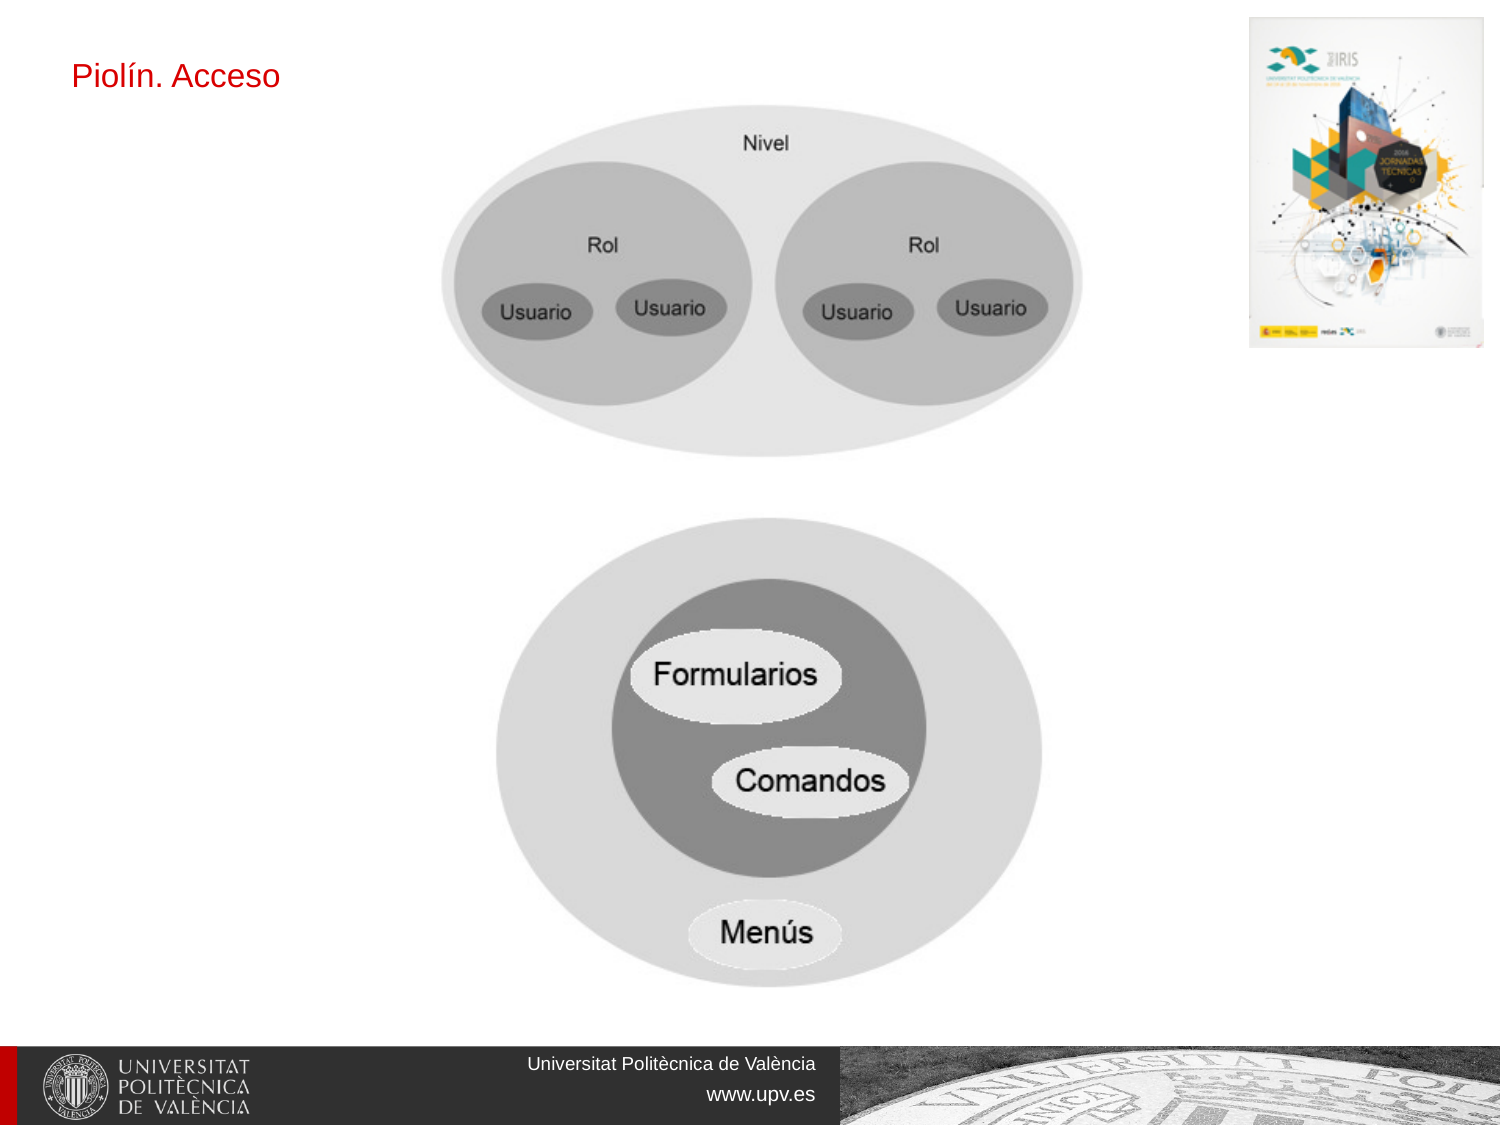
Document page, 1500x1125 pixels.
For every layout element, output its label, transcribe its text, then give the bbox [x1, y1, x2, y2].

picture [840, 1046, 1500, 1125]
picture [351, 74, 1220, 1039]
picture [1249, 17, 1484, 348]
text_box Piolín. Acceso [56, 46, 490, 102]
